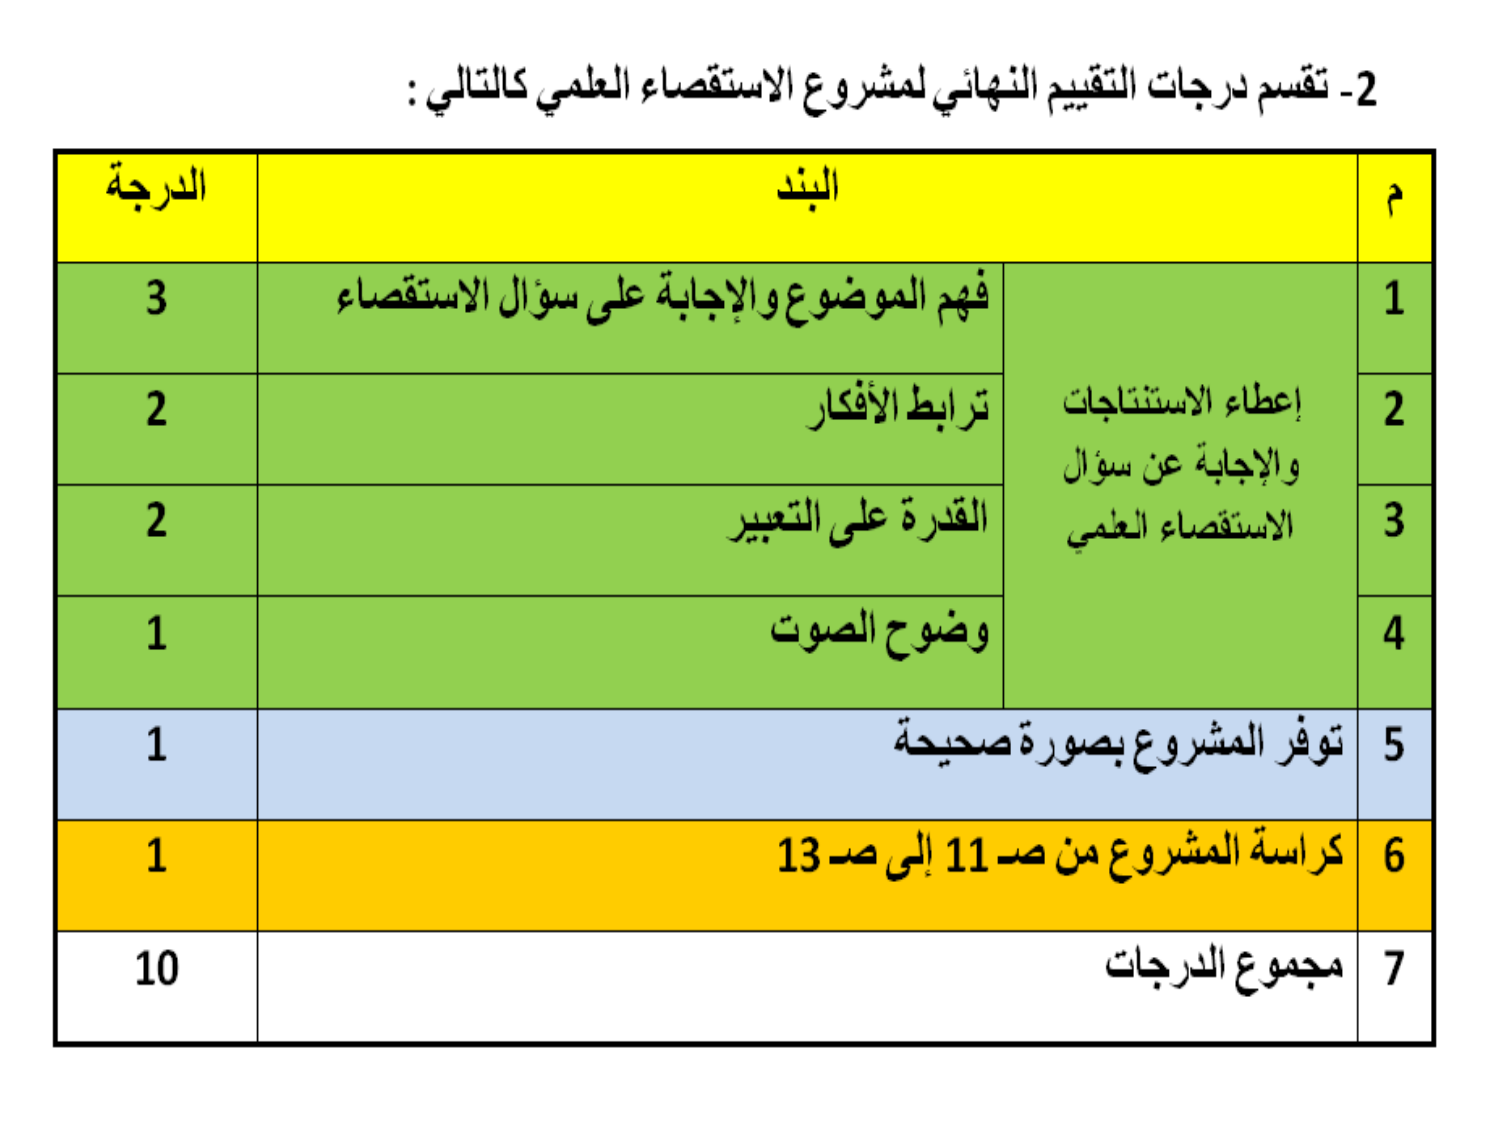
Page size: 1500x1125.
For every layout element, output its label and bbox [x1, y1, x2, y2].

picture [0, 49, 1476, 1076]
